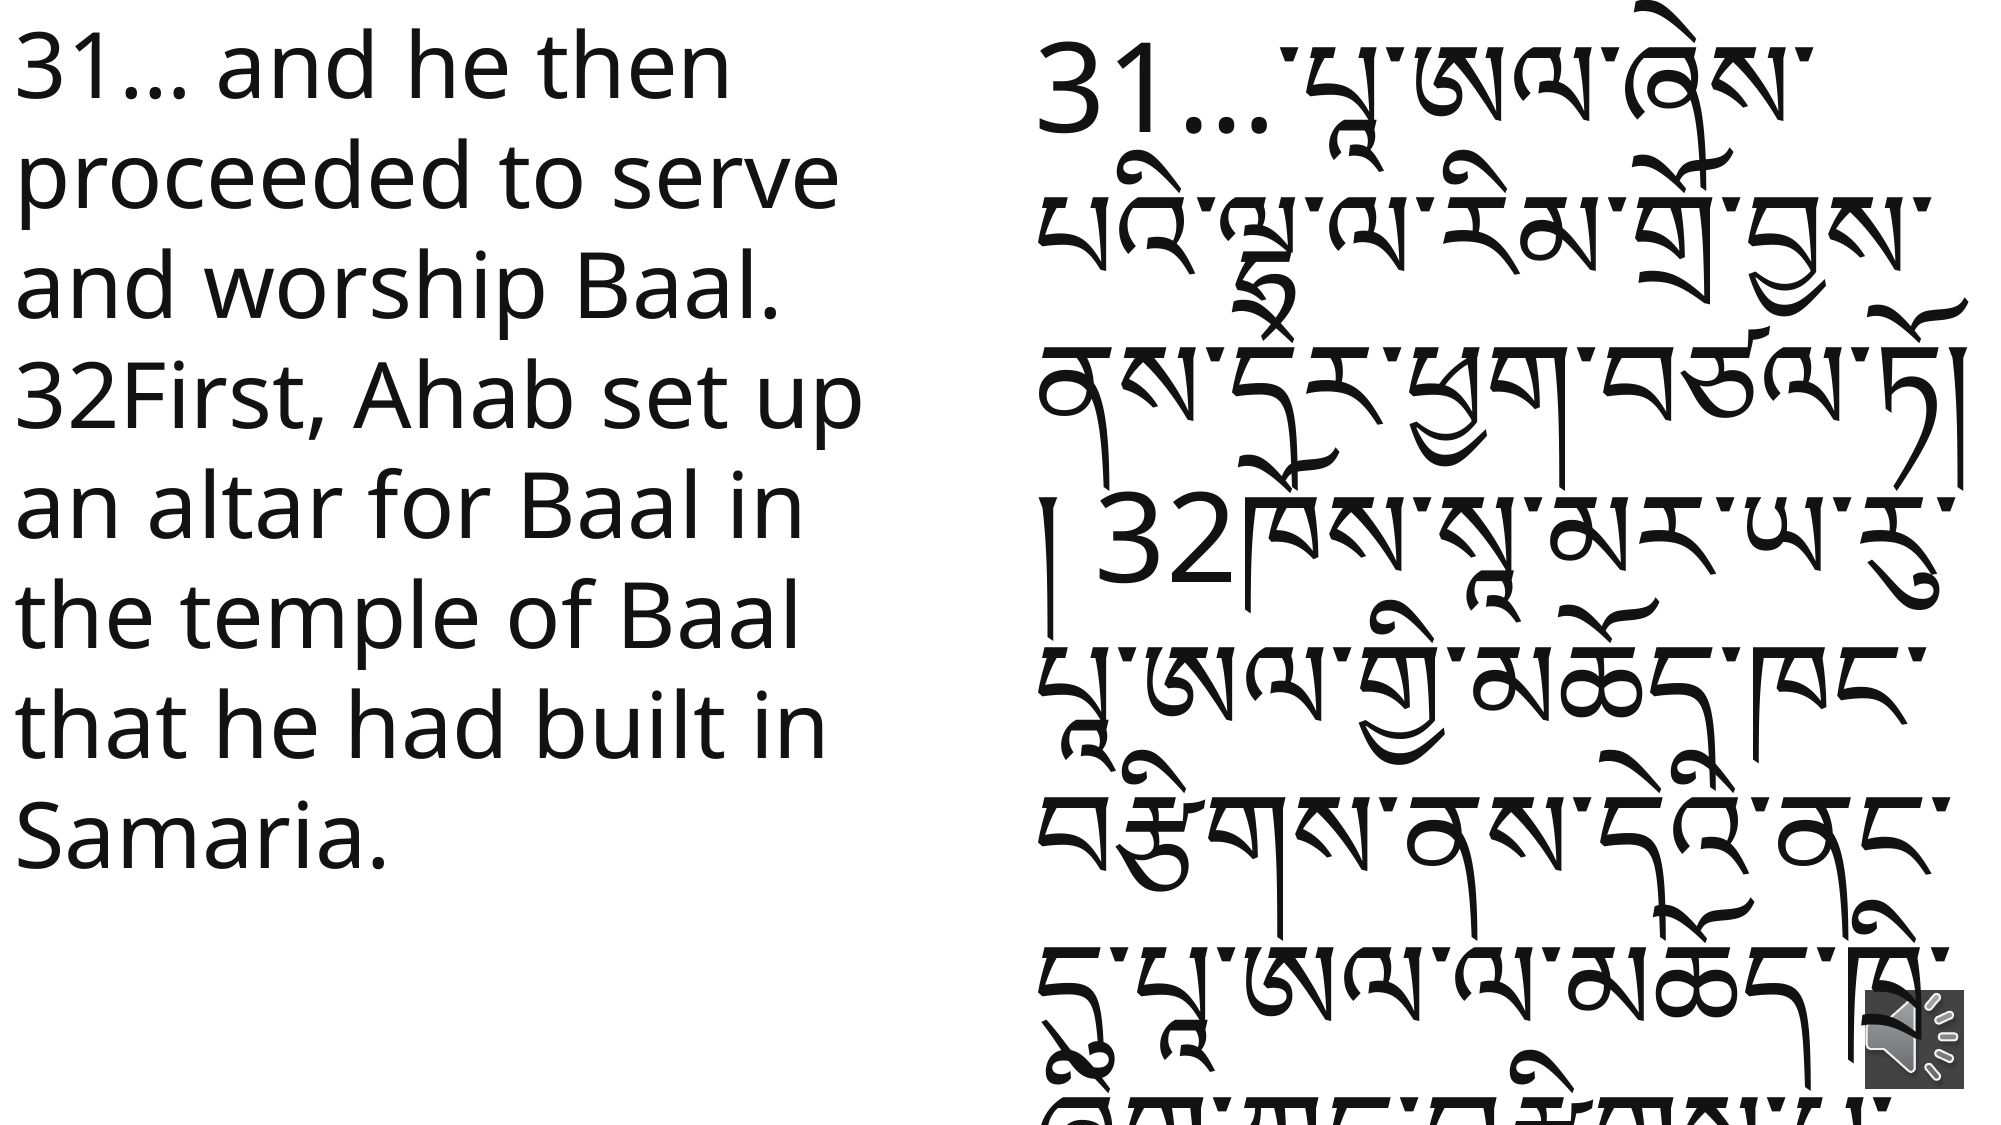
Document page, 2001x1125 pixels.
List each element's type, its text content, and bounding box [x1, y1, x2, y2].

picture [1864, 989, 1965, 1090]
text_box 31… and he then proceeded to serve and worship Baal. 32First, Ahab set up an altar for Baal in the temple of Baal that he had built in Samaria. [0, 0, 981, 1125]
text_box 31…་པཱ་ཨལ་ཞེས་པའི་ལྷ་ལ་རིམ་གྲོ་བྱས་ནས་དེར་ཕྱག་བཙལ་ཏོ། ། 32ཁོས་སཱ་མར་ཡ་རུ་པཱ་ཨལ་གྱི་མཆོད་ཁང་བརྩིགས་ནས་དེའི་ནང་དུ་པཱ་ཨལ་ལ་མཆོད་ཁྲི་ཞིག་ཀྱང་བརྩིགས་པ་དང་། [1019, 0, 2000, 1125]
